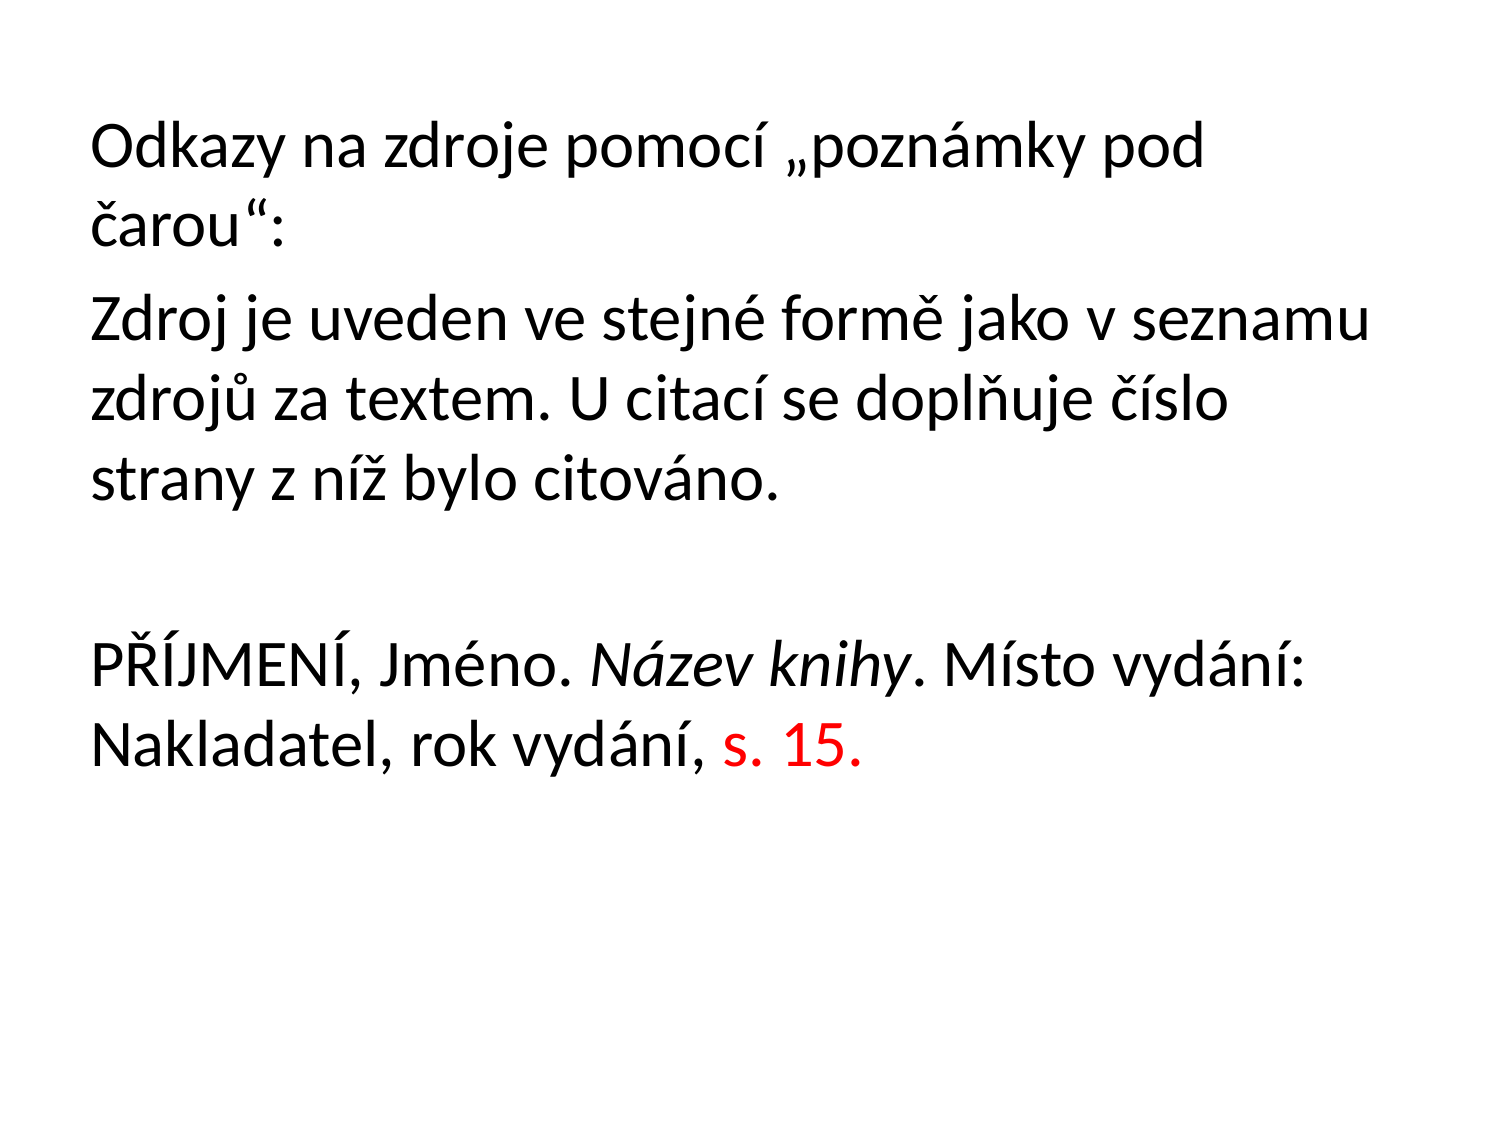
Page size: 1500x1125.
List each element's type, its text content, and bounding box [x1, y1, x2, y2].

list Odkazy na zdroje pomocí „poznámky pod čarou“: Zdroj je uveden ve stejné formě jako v seznamu zdrojů za textem. U citací se doplňuje číslo strany z níž bylo citováno. PŘÍJMENÍ, Jméno. Název knihy. Místo vydání: Nakladatel, rok vydání, s. 15. [75, 92, 1425, 1005]
